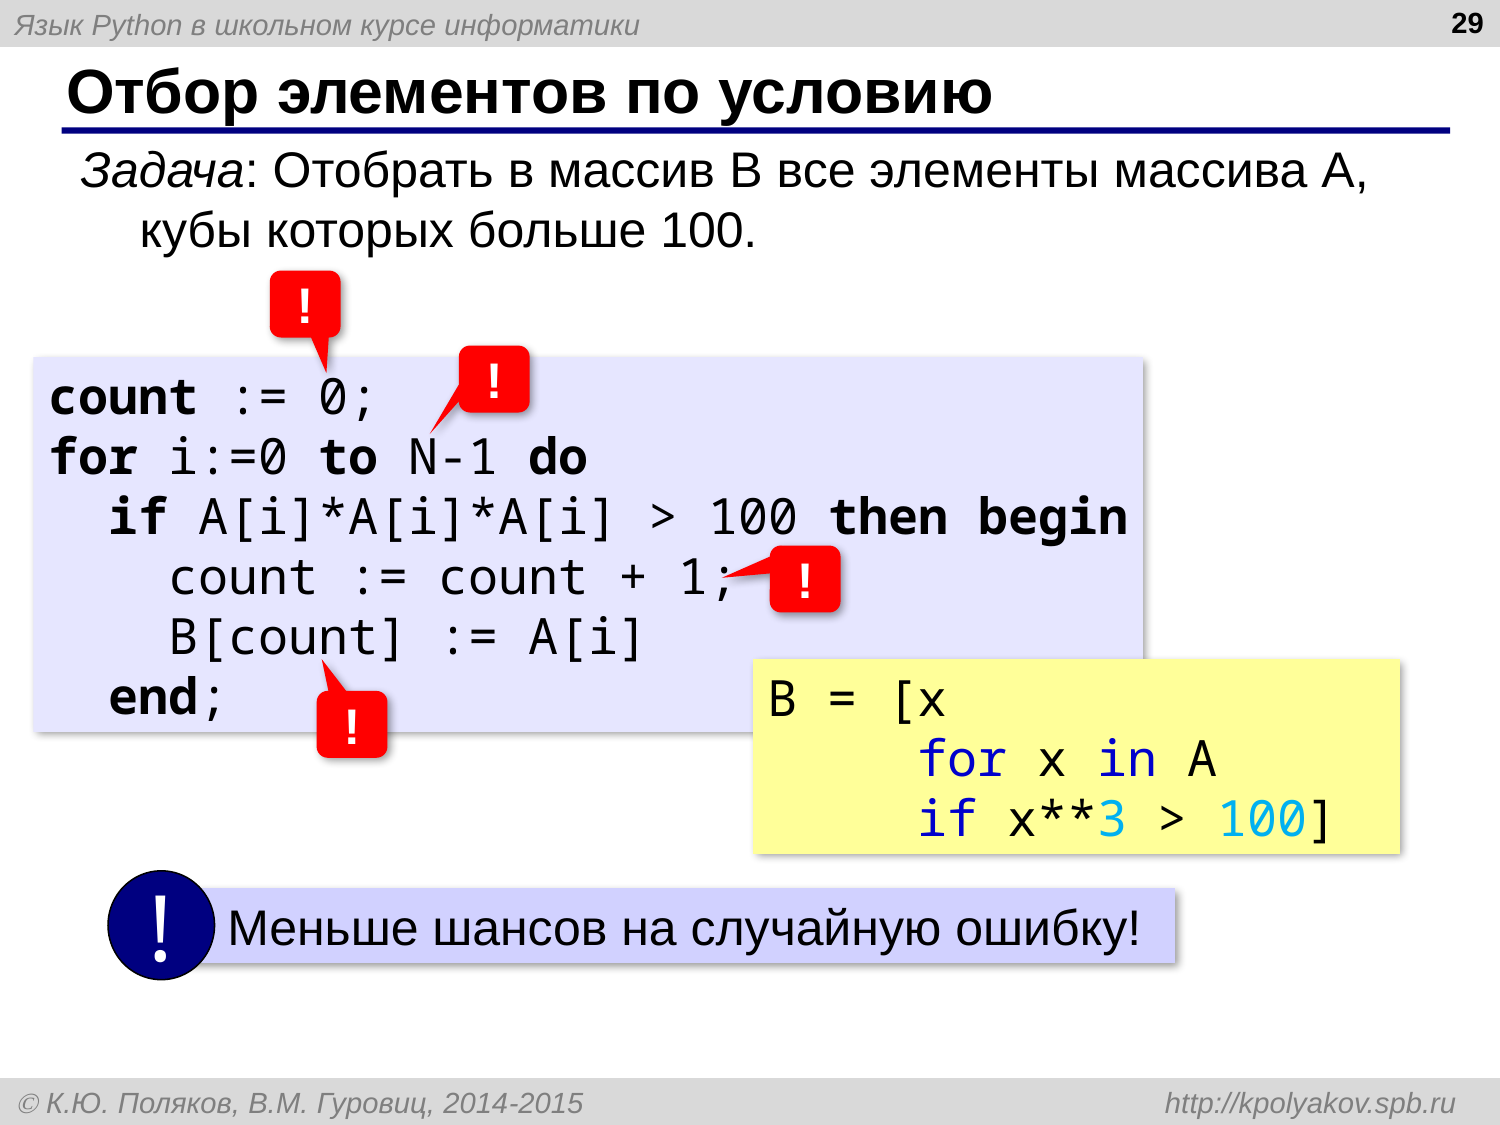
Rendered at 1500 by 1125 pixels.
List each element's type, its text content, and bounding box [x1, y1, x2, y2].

text_box B = [x for x in A if x**3 > 100] [753, 659, 1400, 854]
text_box ! [429, 345, 530, 435]
title Отбор элементов по условию [51, 49, 1425, 127]
text_box ! [721, 545, 841, 613]
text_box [107, 870, 1176, 980]
text_box Задача: Отобрать в массив B все элементы массива A, кубы которых больше 100. [65, 130, 1443, 266]
text_box ! [269, 270, 341, 374]
text_box count := 0; for i:=0 to N-1 do if A[i]*A[i]*A[i] > 100 then begin count := count + 1; B[count] := A[i] end; [33, 357, 1143, 732]
slide_number 29 [1148, 0, 1500, 75]
text_box ! [316, 659, 388, 758]
